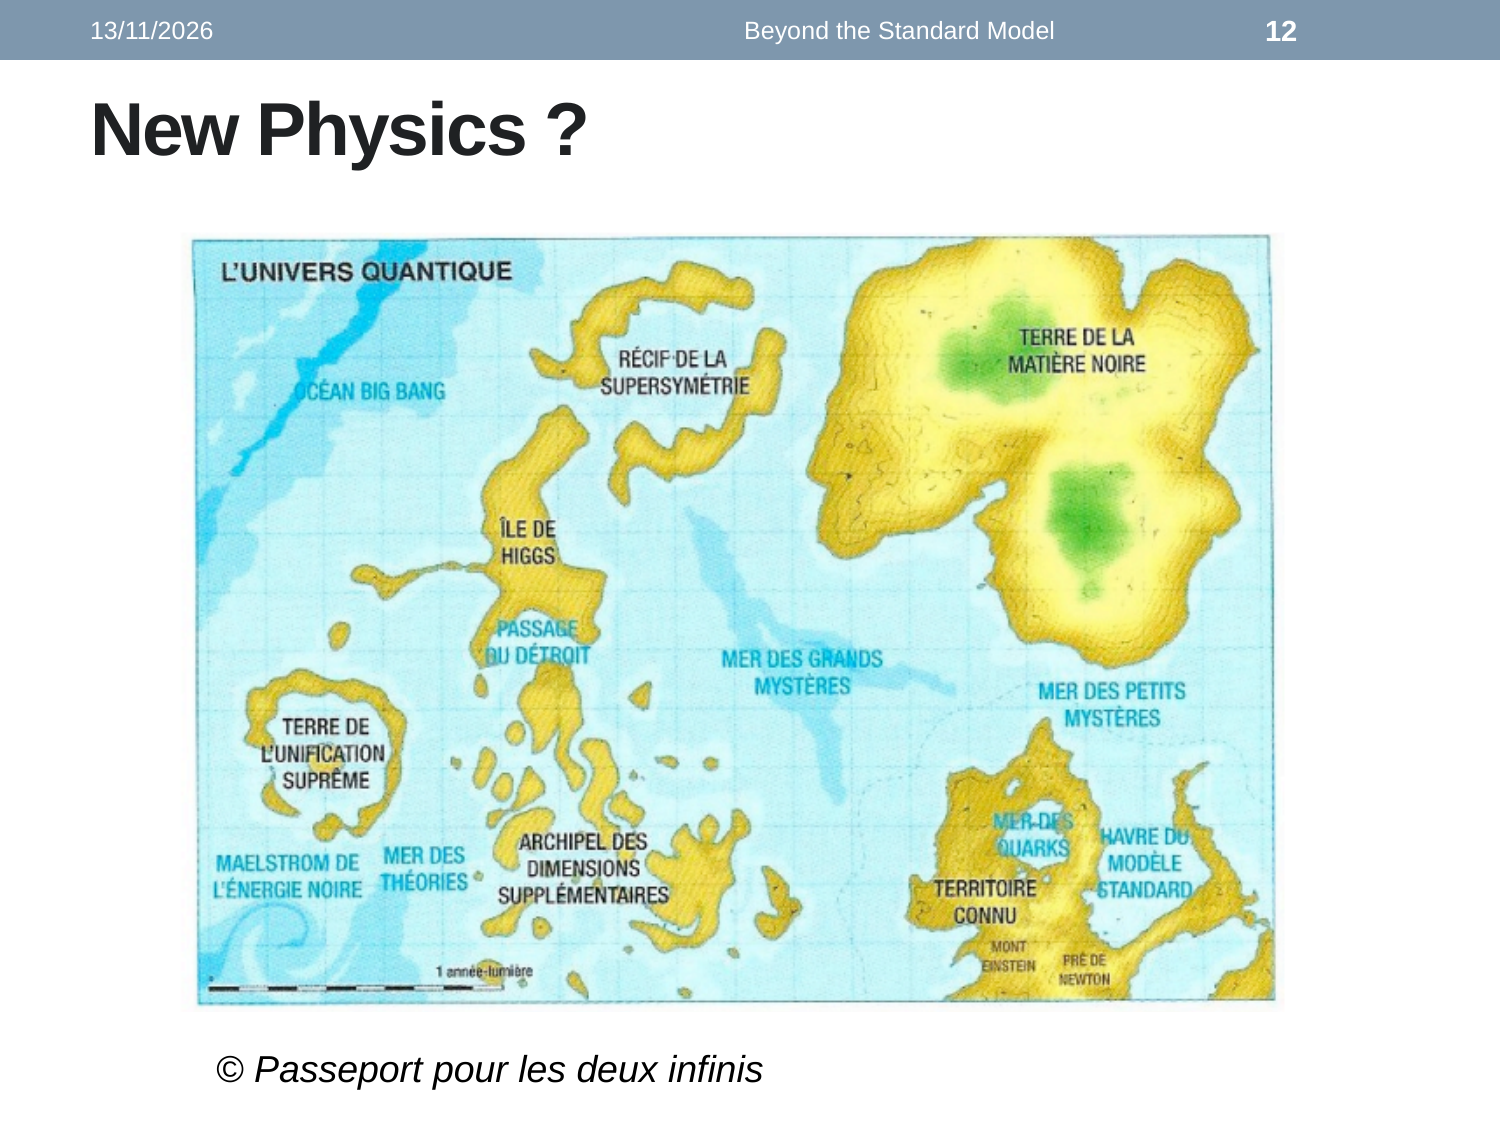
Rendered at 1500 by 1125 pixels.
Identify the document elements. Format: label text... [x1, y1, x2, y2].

picture [173, 228, 1287, 1012]
footer Beyond the Standard Model [562, 3, 1238, 57]
title New Physics ? [75, 56, 1425, 194]
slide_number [75, 3, 550, 57]
slide_number 12 [1250, 3, 1425, 57]
text_box © Passeport pour les deux infinis [201, 1037, 779, 1098]
